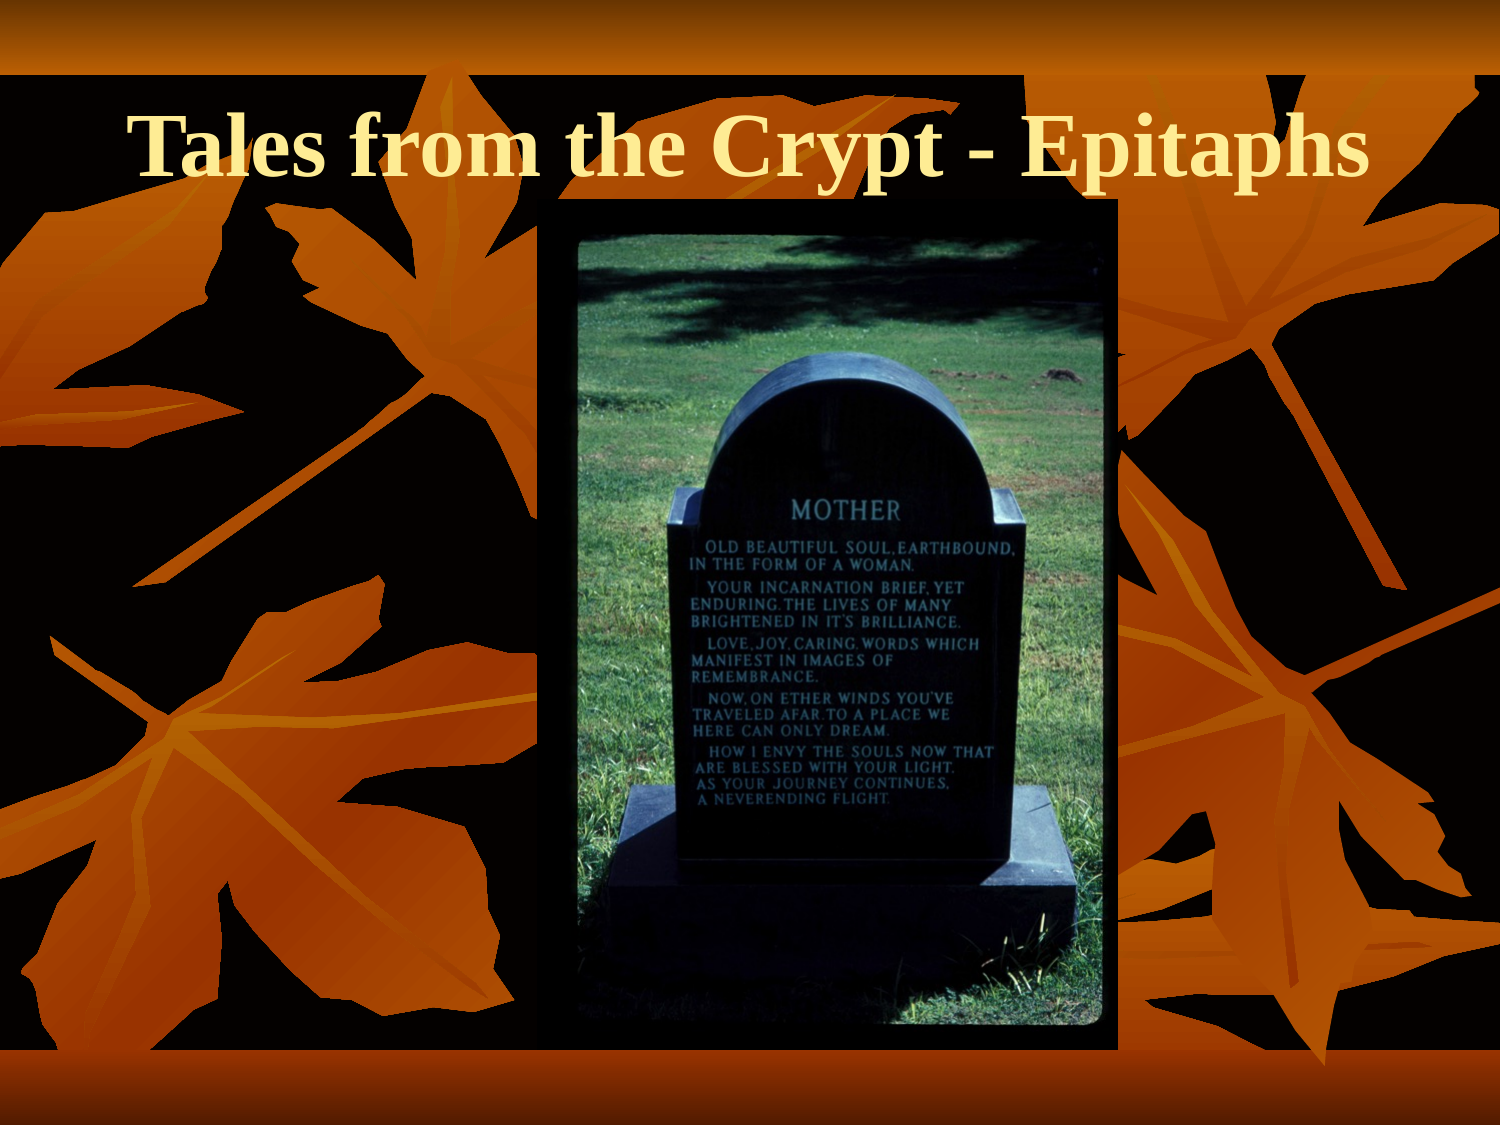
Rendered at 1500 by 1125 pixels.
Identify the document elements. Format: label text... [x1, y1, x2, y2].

title Tales from the Crypt - Epitaphs [75, 45, 1425, 234]
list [537, 199, 1118, 1051]
slide_number 35 [1074, 1025, 1425, 1100]
